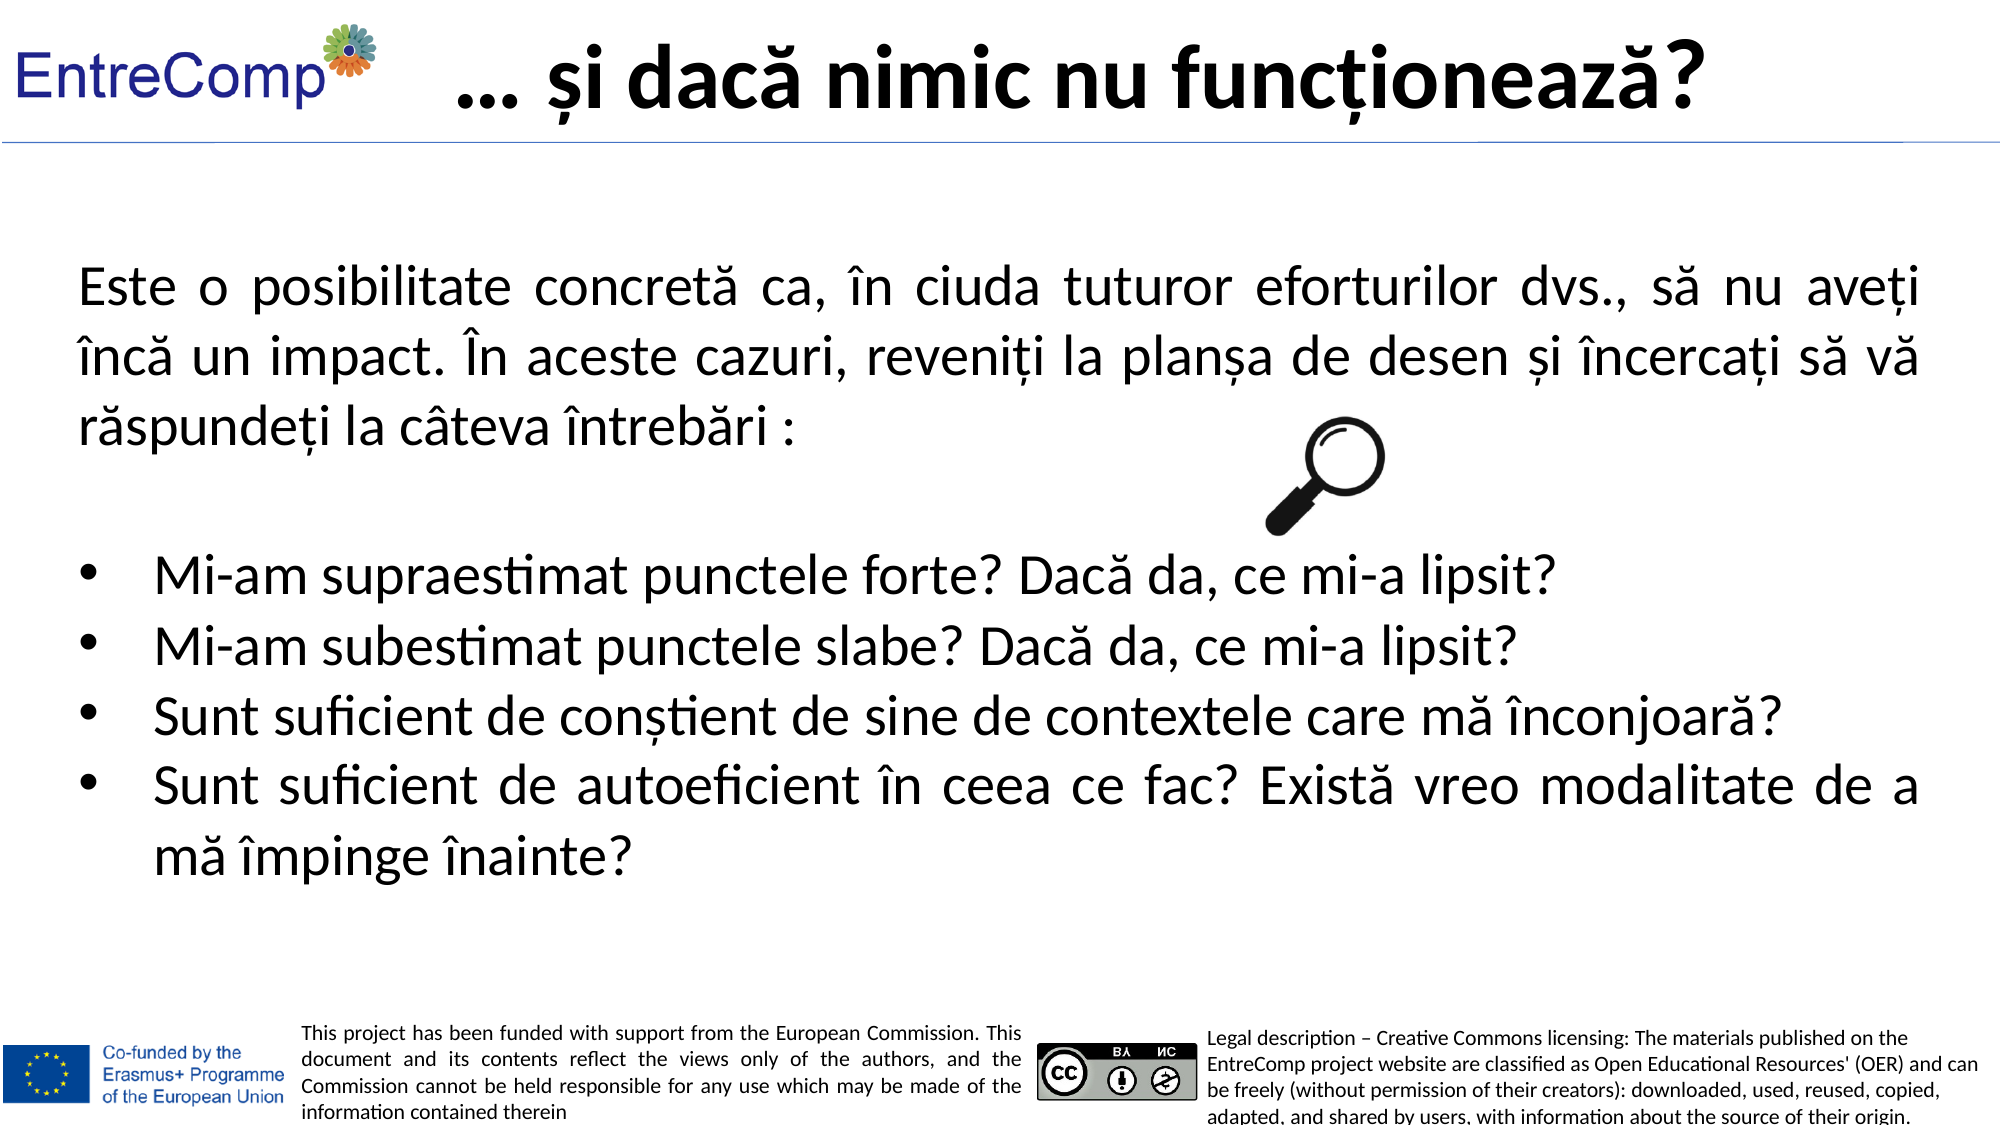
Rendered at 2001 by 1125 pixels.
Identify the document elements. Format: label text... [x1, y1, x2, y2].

picture [2, 1041, 291, 1107]
picture [11, 18, 381, 122]
text_box Legal description – Creative Commons licensing: The materials published on the EntreComp project website are classified as Open Educational Resources' (OER) and can be freely (without permission of their creators): downloaded, used, reused, copied, adapted, and shared by users, with information about the source of their origin. [1192, 1016, 2000, 1125]
text_box … și dacă nimic nu funcționează? [438, 1, 1966, 137]
picture [1037, 1043, 1198, 1101]
picture [1261, 405, 1390, 547]
text_box Este o posibilitate concretă ca, în ciuda tuturor eforturilor dvs., să nu aveți încă un impact. În aceste cazuri, reveniți la planșa de desen și încercați să vă răspundeți la câteva întrebări : Mi-am supraestimat punctele forte? Dacă da, ce mi-a lipsit? Mi-am subestimat punctele slabe? Dacă da, ce mi-a lipsit? Sunt suficient de conștient de sine de contextele care mă înconjoară? Sunt suficient de autoeficient în ceea ce fac? Există vreo modalitate de a mă împinge înainte? [63, 239, 1937, 894]
text_box This project has been funded with support from the European Commission. This document and its contents reflect the views only of the authors, and the Commission cannot be held responsible for any use which may be made of the information contained therein​ [286, 1011, 1038, 1125]
